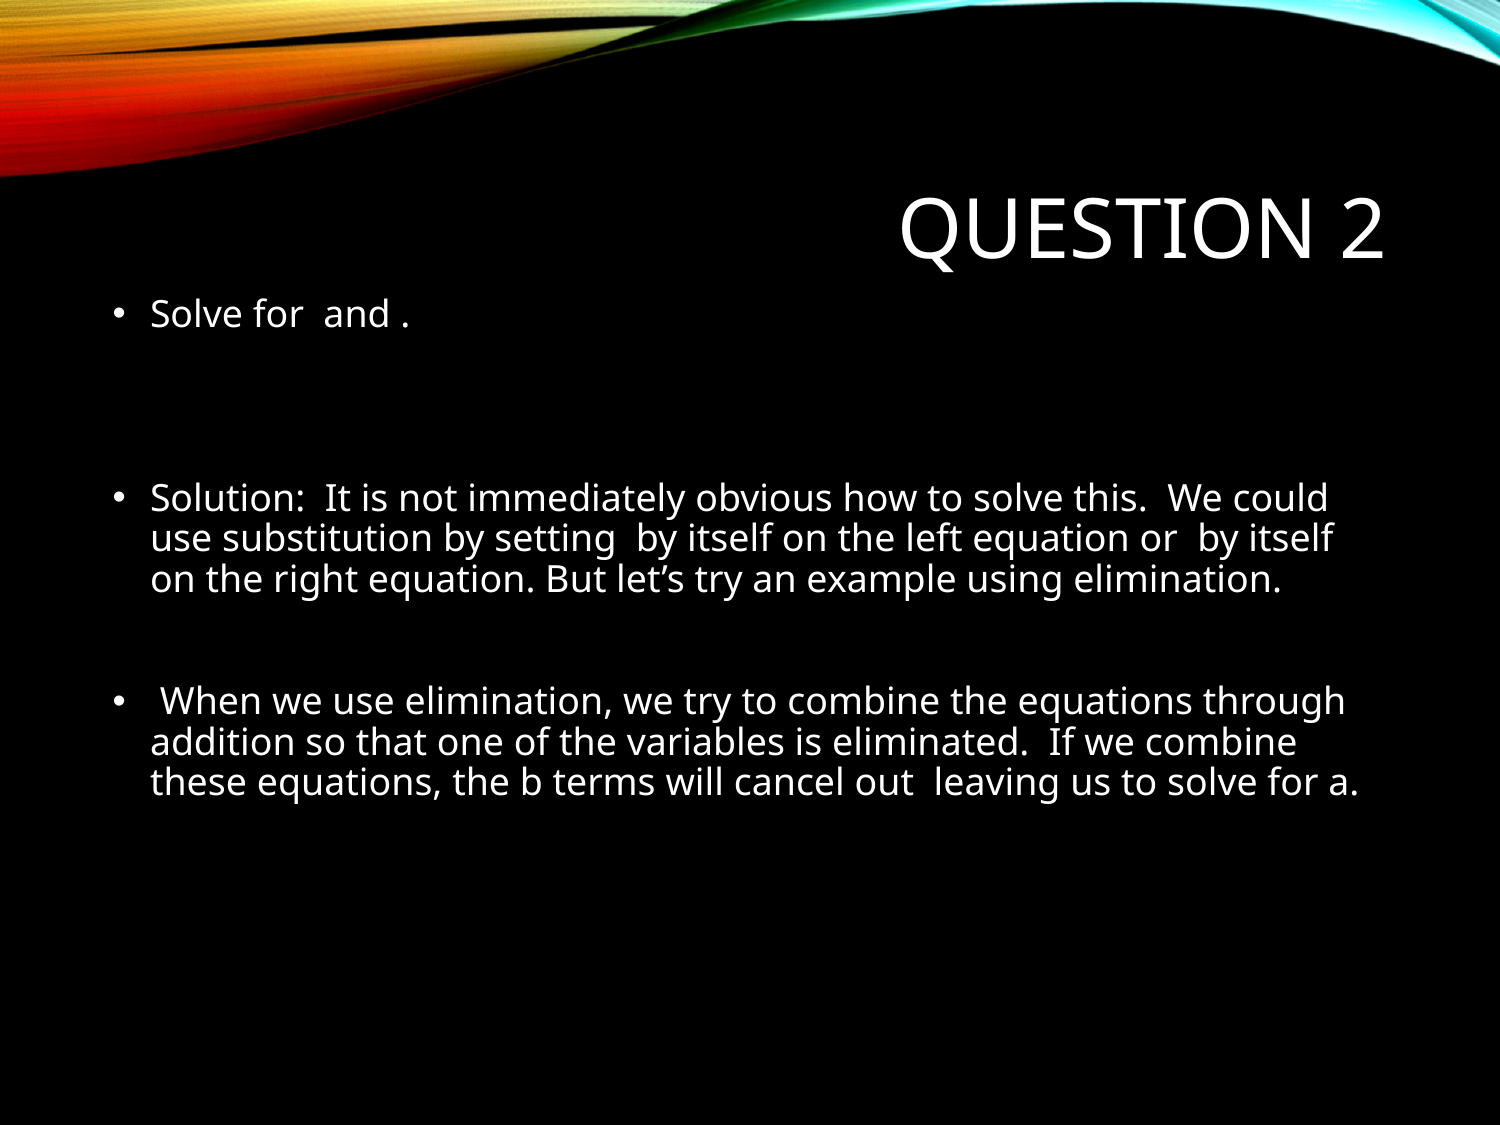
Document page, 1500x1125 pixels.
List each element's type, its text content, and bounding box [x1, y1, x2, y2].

title Question 2 [356, 125, 1403, 338]
picture [0, 0, 1500, 178]
